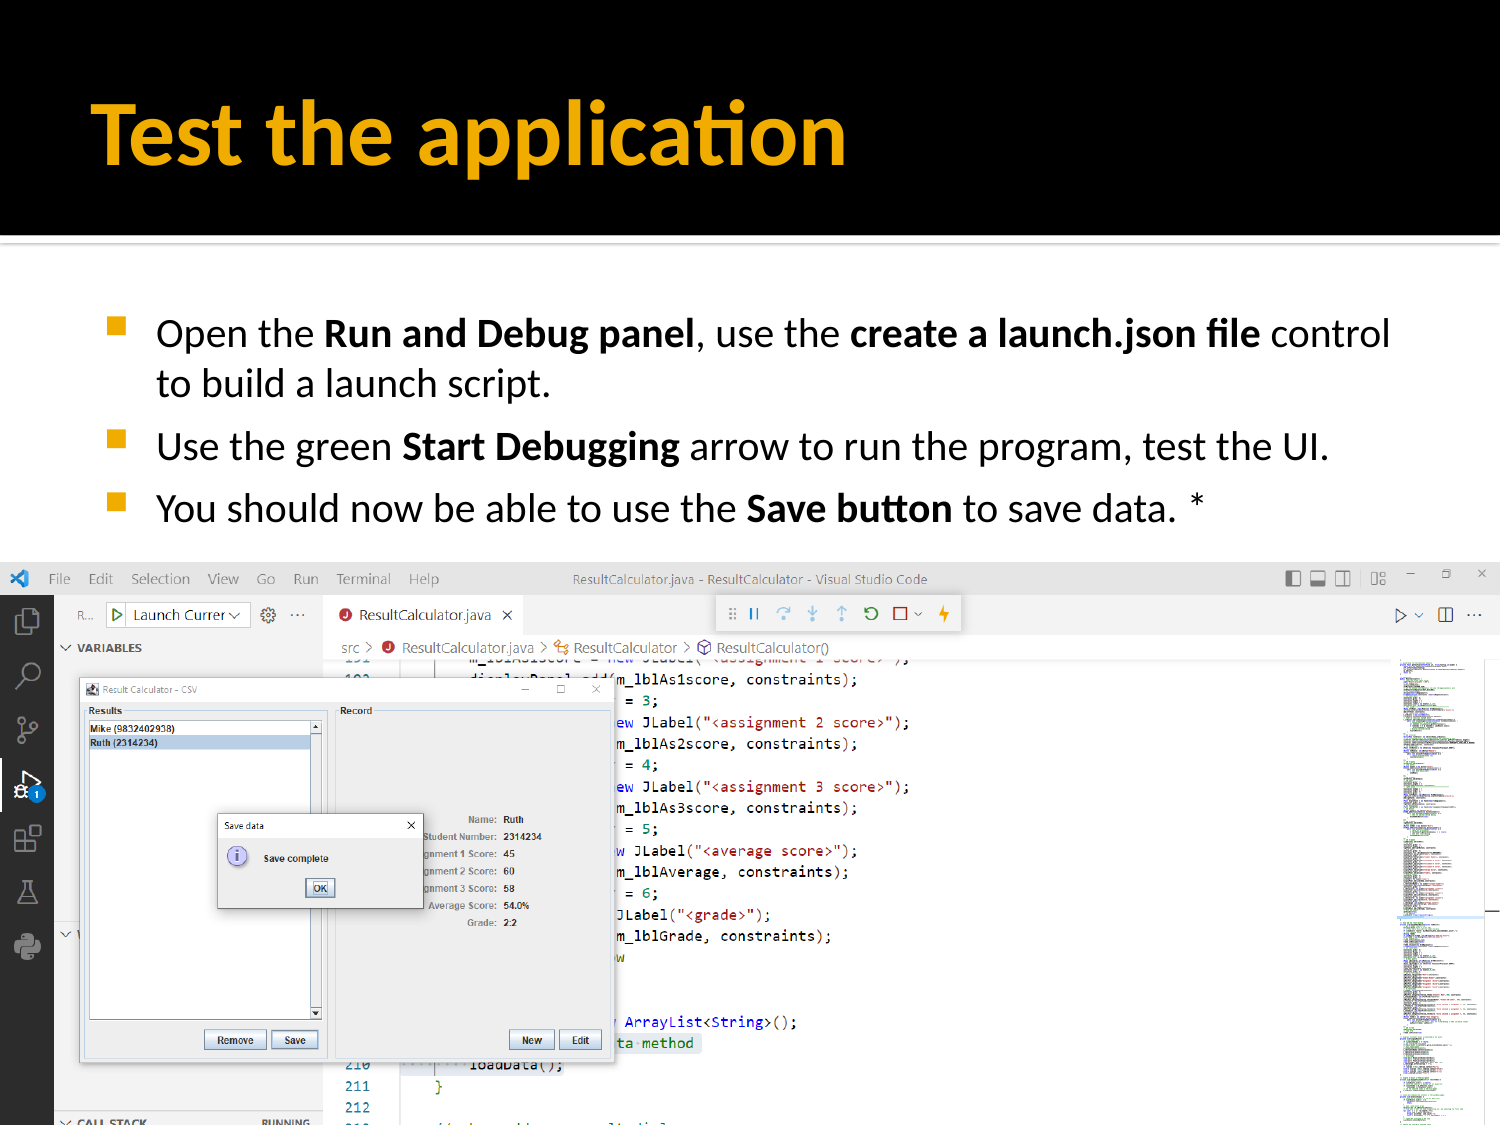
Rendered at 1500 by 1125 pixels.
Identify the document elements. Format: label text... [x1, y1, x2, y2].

list Open the Run and Debug panel, use the create a launch.json file control to build a launch script. Use the green Start Debugging arrow to run the program, test the UI. You should now be able to use the Save button to save data. * [75, 291, 1425, 560]
picture [0, 562, 1500, 1125]
title Test the application [75, 25, 1425, 231]
